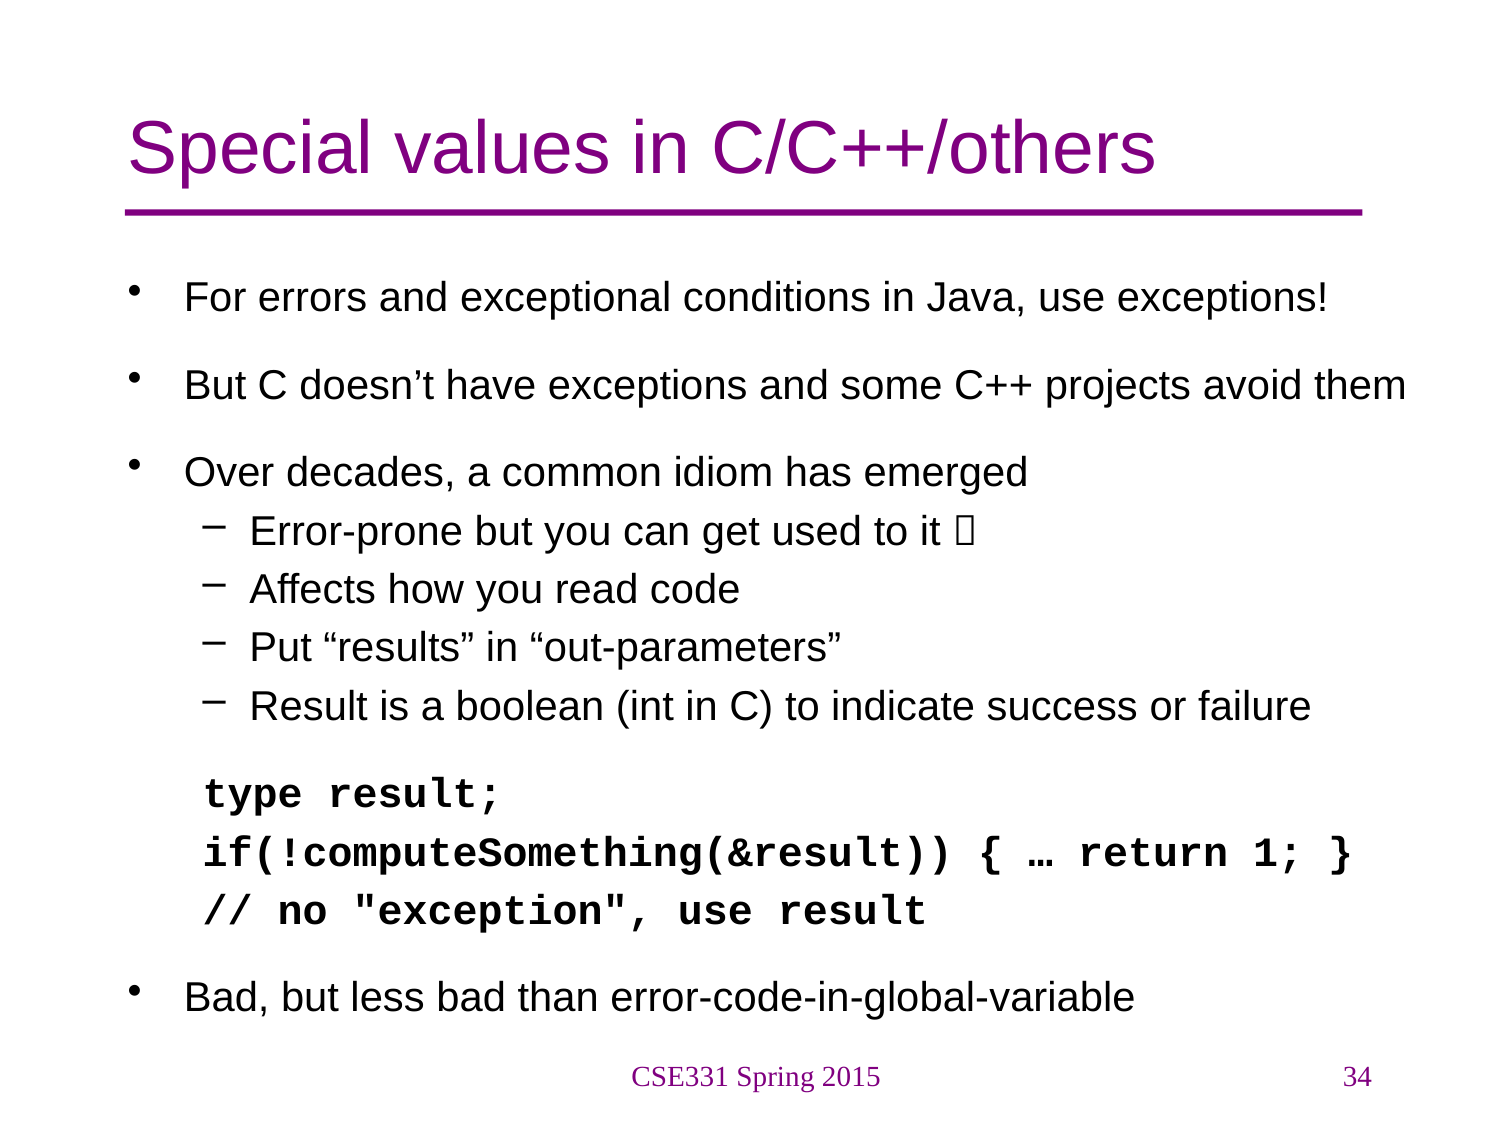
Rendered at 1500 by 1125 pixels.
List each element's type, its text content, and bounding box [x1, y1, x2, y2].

title Special values in C/C++/others [112, 50, 1388, 238]
slide_number 34 [1074, 1049, 1388, 1125]
list For errors and exceptional conditions in Java, use exceptions! But C doesn’t have exceptions and some C++ projects avoid them Over decades, a common idiom has emerged Error-prone but you can get used to it  Affects how you read code Put “results” in “out-parameters” Result is a boolean (int in C) to indicate success or failure type result; if(!computeSomething(&result)) { … return 1; } // no "exception", use result Bad, but less bad than error-code-in-global-variable [112, 262, 1425, 1000]
footer CSE331 Spring 2015 [474, 1049, 1038, 1125]
